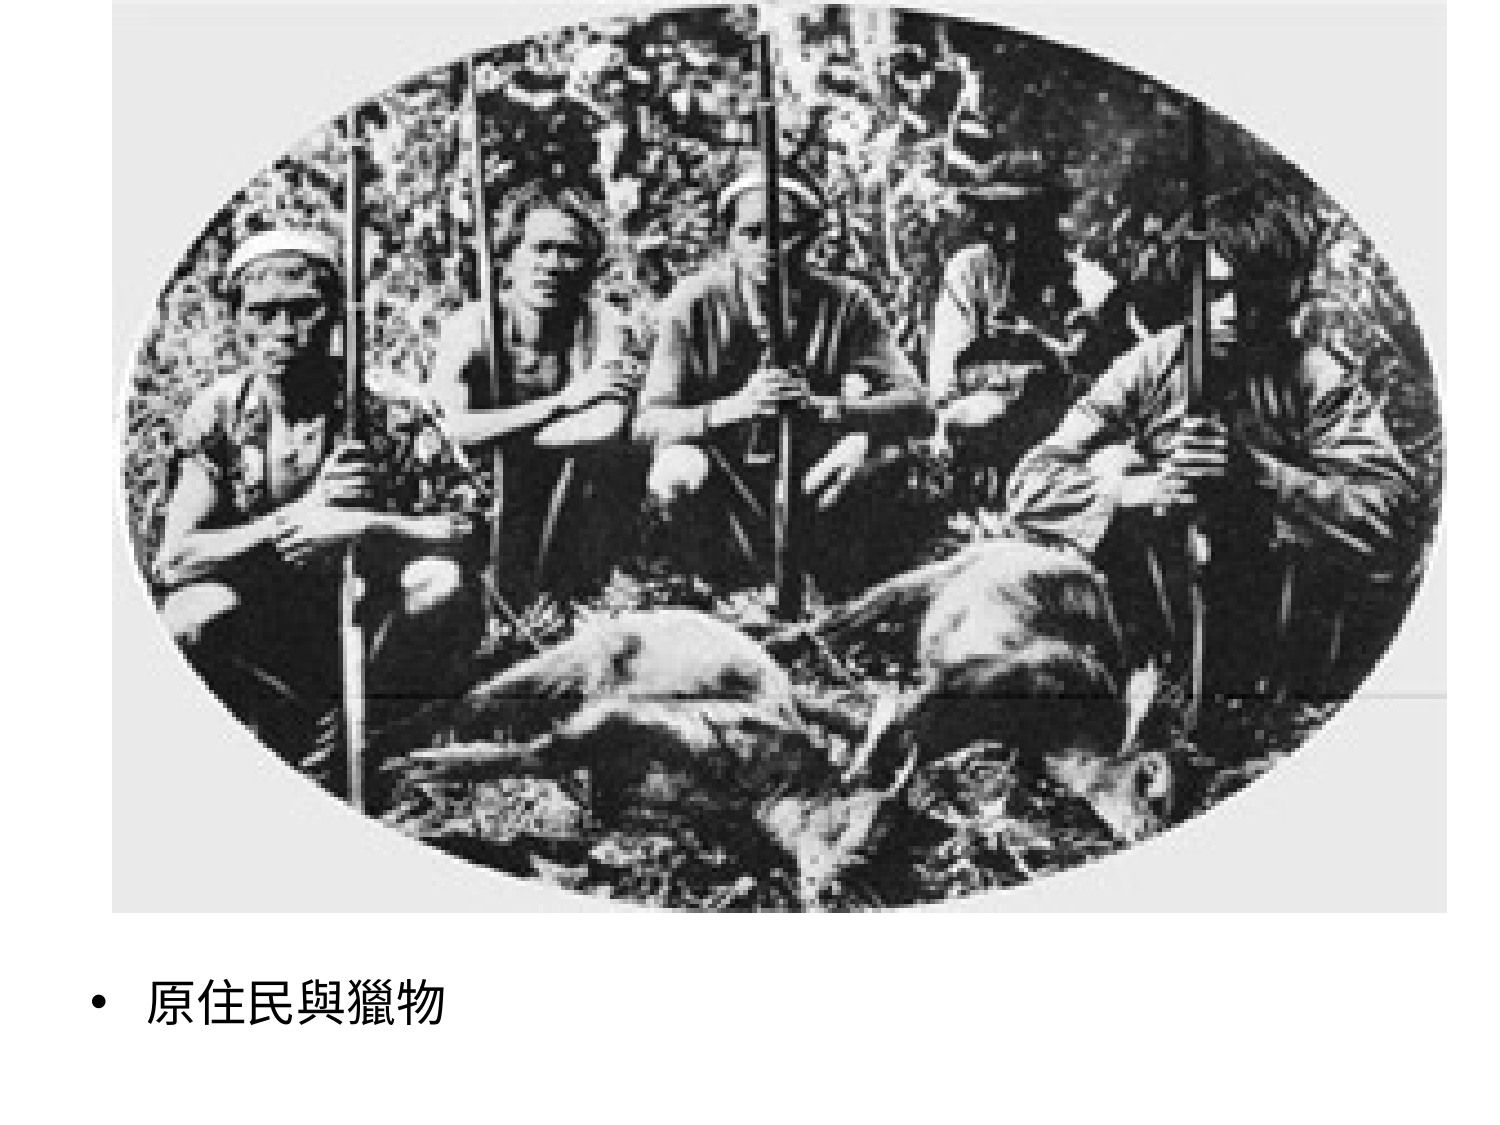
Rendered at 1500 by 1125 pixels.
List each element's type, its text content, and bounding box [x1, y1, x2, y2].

list 原住民與獵物 [75, 964, 1425, 1125]
picture [111, 0, 1448, 913]
